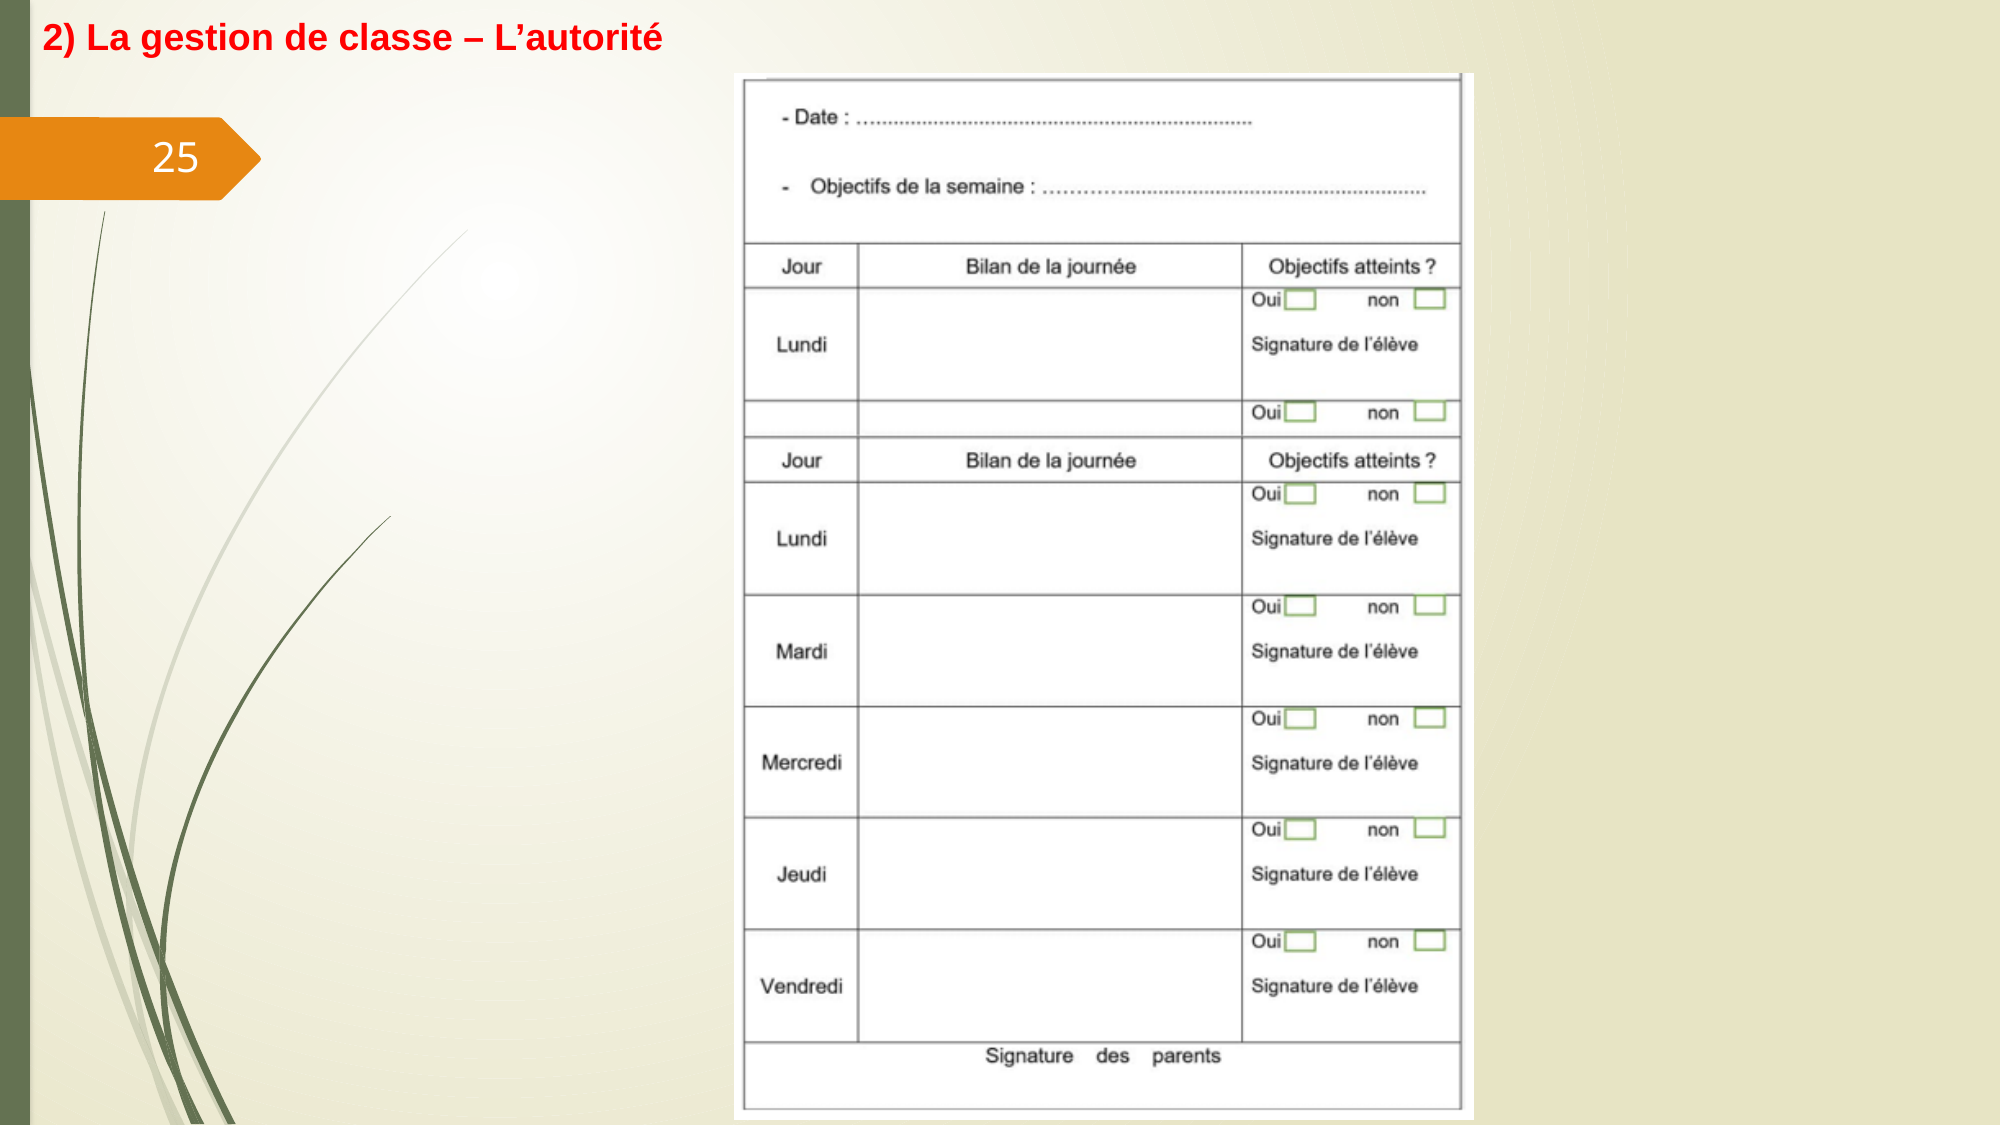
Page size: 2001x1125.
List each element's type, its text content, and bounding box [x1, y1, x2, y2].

slide_number 25 [87, 129, 216, 190]
text_box 2) La gestion de classe – L’autorité [27, 5, 694, 74]
picture [734, 72, 1474, 1120]
